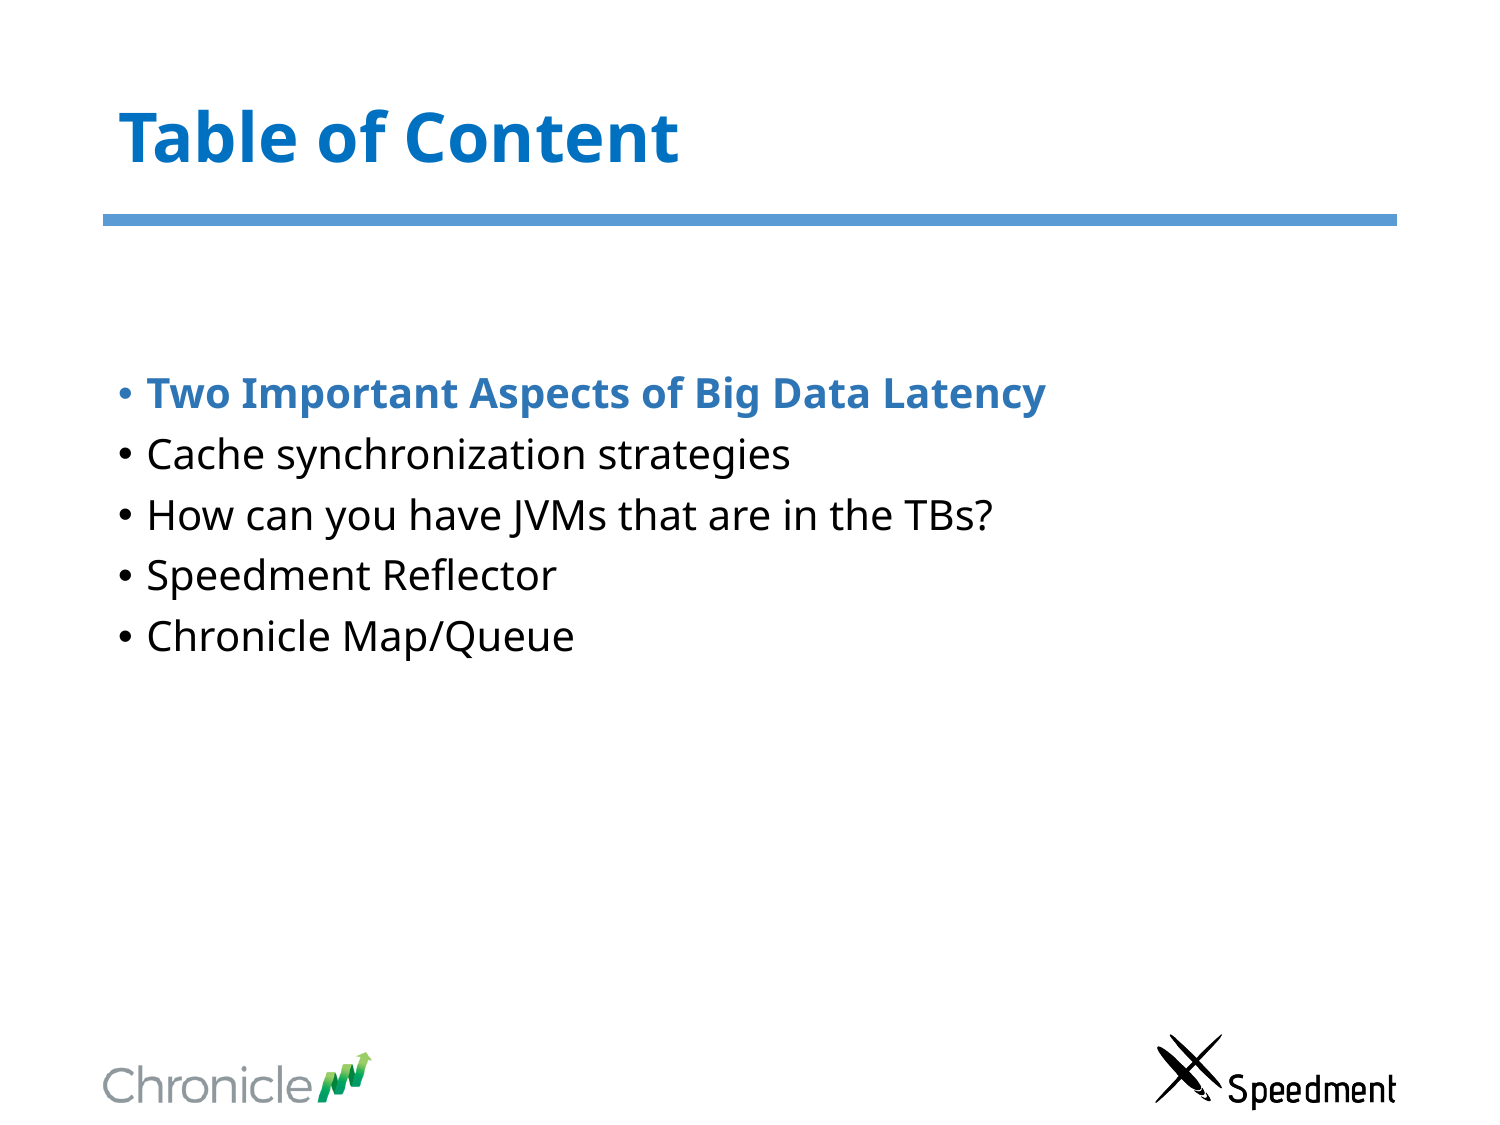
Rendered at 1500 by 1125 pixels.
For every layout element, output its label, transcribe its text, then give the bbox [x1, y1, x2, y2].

picture [1155, 1034, 1397, 1111]
title Table of Content [103, 59, 1397, 220]
picture [103, 1052, 372, 1103]
list Two Important Aspects of Big Data Latency Cache synchronization strategies How can you have JVMs that are in the TBs? Speedment Reflector Chronicle Map/Queue [103, 299, 1397, 1014]
